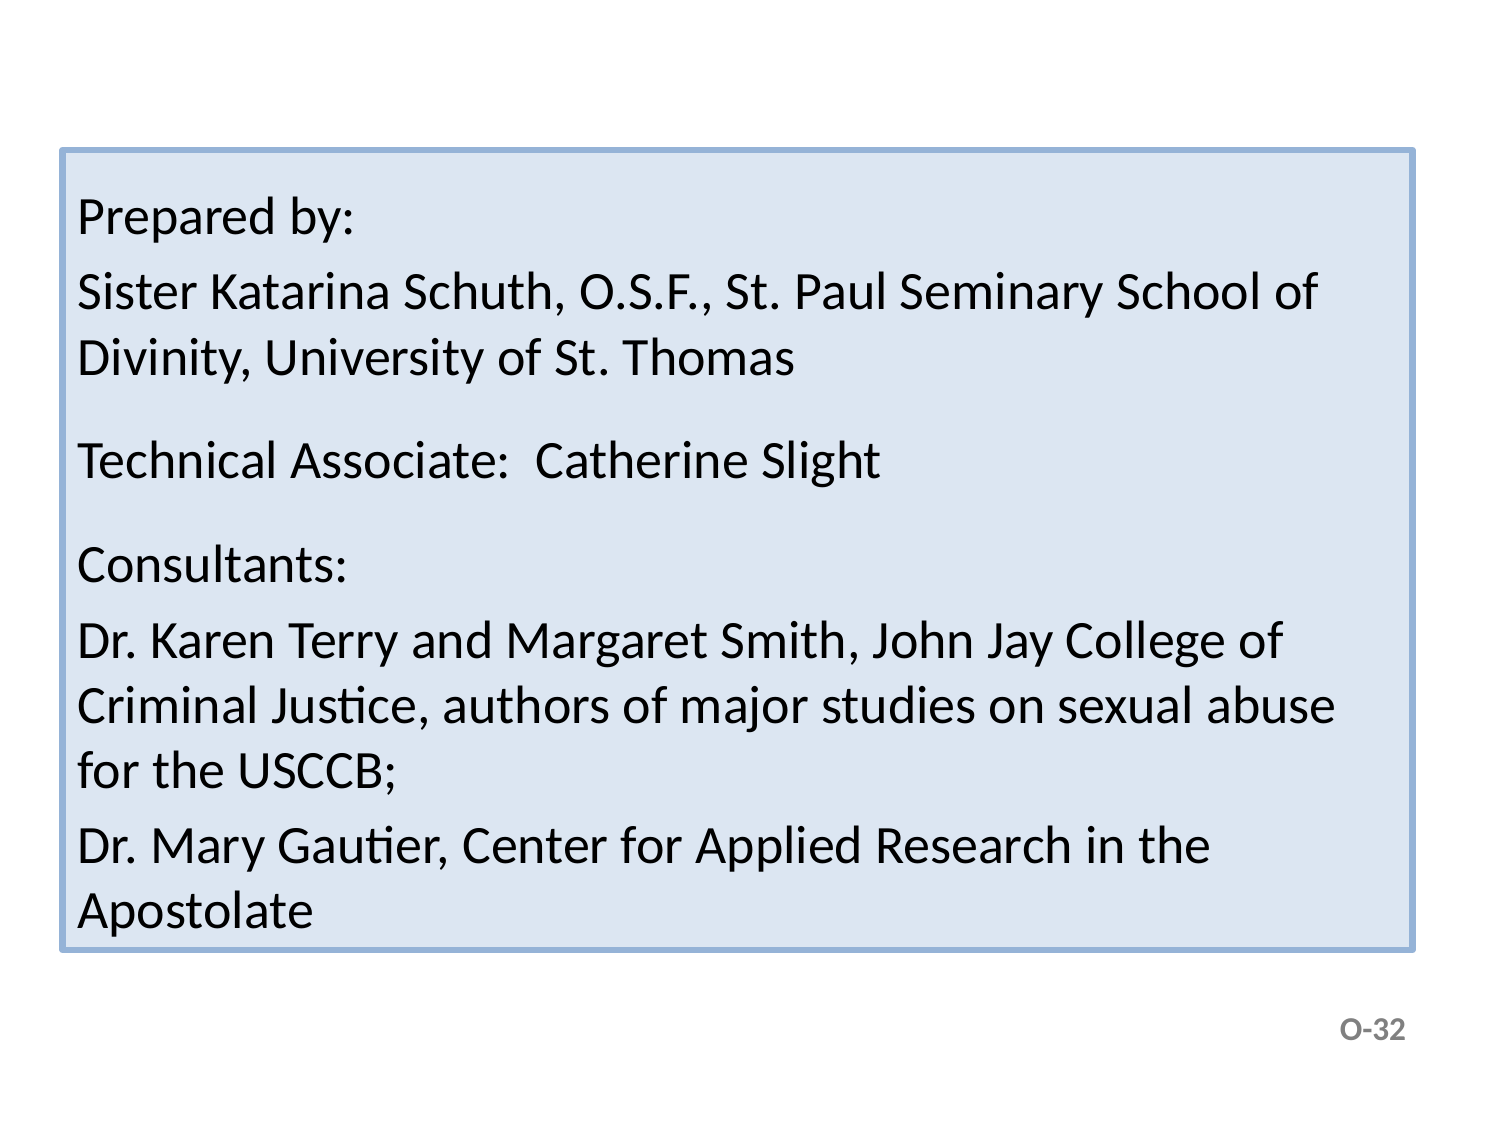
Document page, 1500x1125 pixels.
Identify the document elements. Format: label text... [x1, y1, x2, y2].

list Prepared by: Sister Katarina Schuth, O.S.F., St. Paul Seminary School of Divinity, University of St. Thomas Technical Associate: Catherine Slight Consultants: Dr. Karen Terry and Margaret Smith, John Jay College of Criminal Justice, authors of major studies on sexual abuse for the USCCB; Dr. Mary Gautier, Center for Applied Research in the Apostolate [62, 149, 1413, 950]
text_box O-32 [1325, 999, 1438, 1055]
